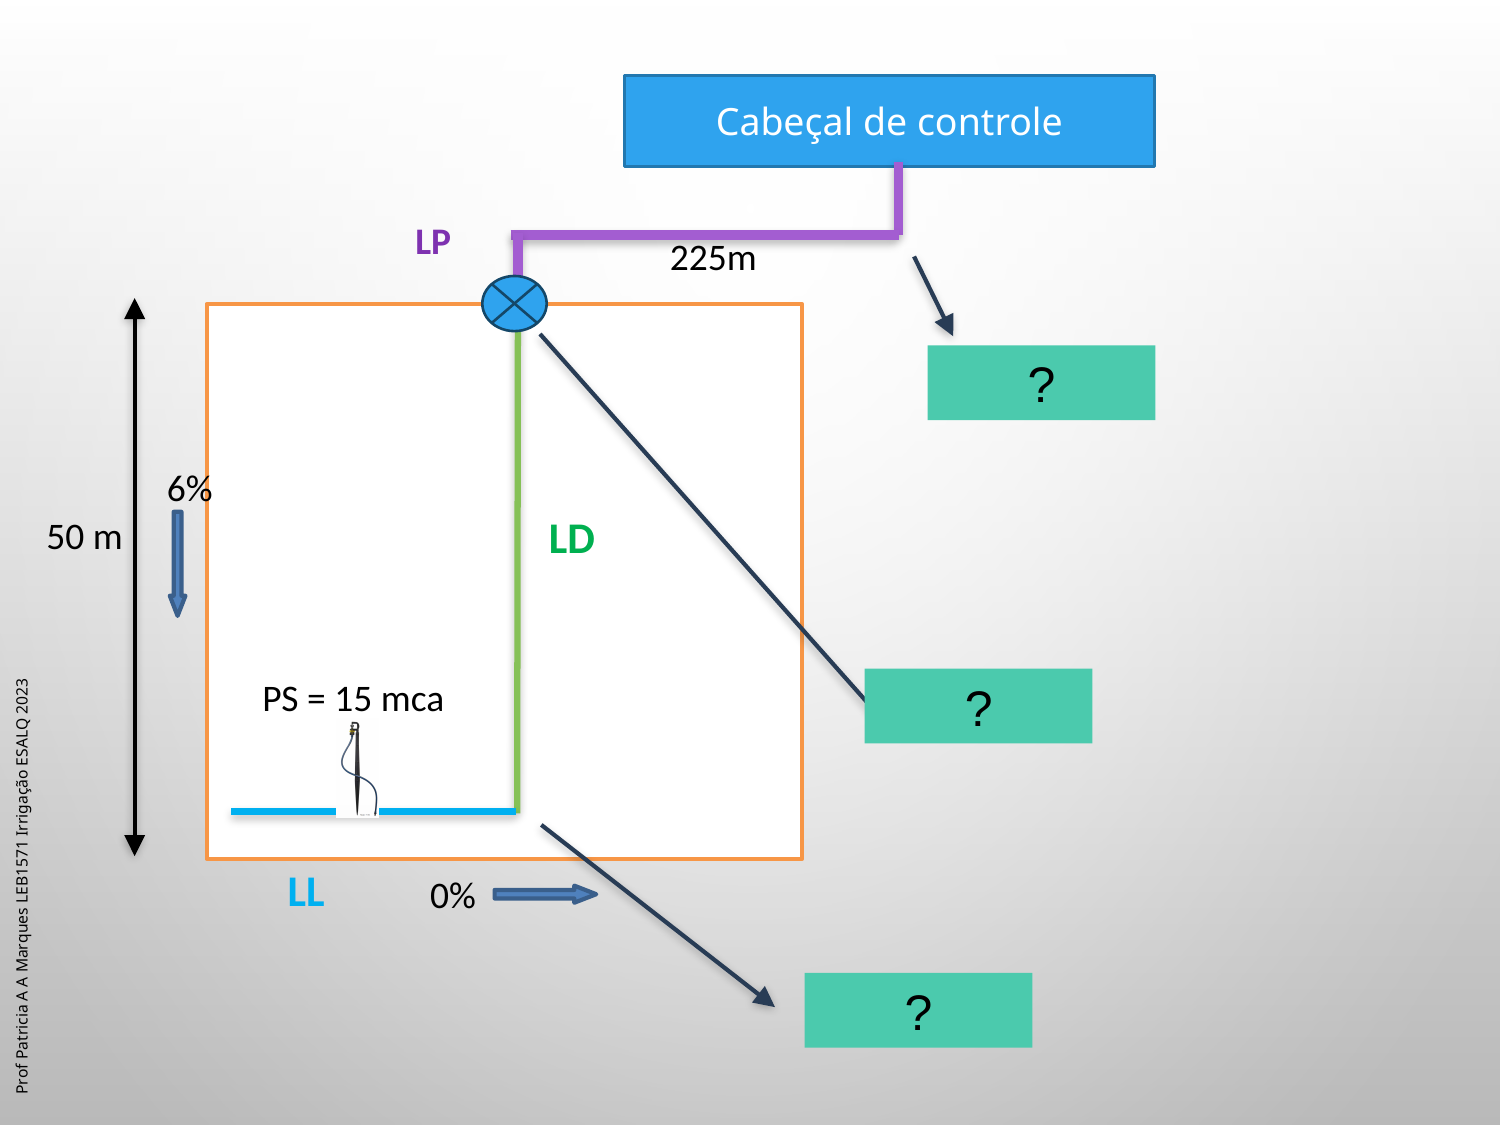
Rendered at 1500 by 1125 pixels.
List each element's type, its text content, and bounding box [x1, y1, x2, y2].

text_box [37, 75, 1155, 939]
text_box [539, 333, 895, 734]
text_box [913, 256, 954, 337]
picture [0, 0, 1500, 1125]
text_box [541, 824, 776, 1008]
footer Prof Patricia A A Marques LEB1571 Irrigação ESALQ 2023 [0, 288, 52, 1110]
picture [336, 717, 379, 819]
text_box ? [804, 972, 1033, 1048]
